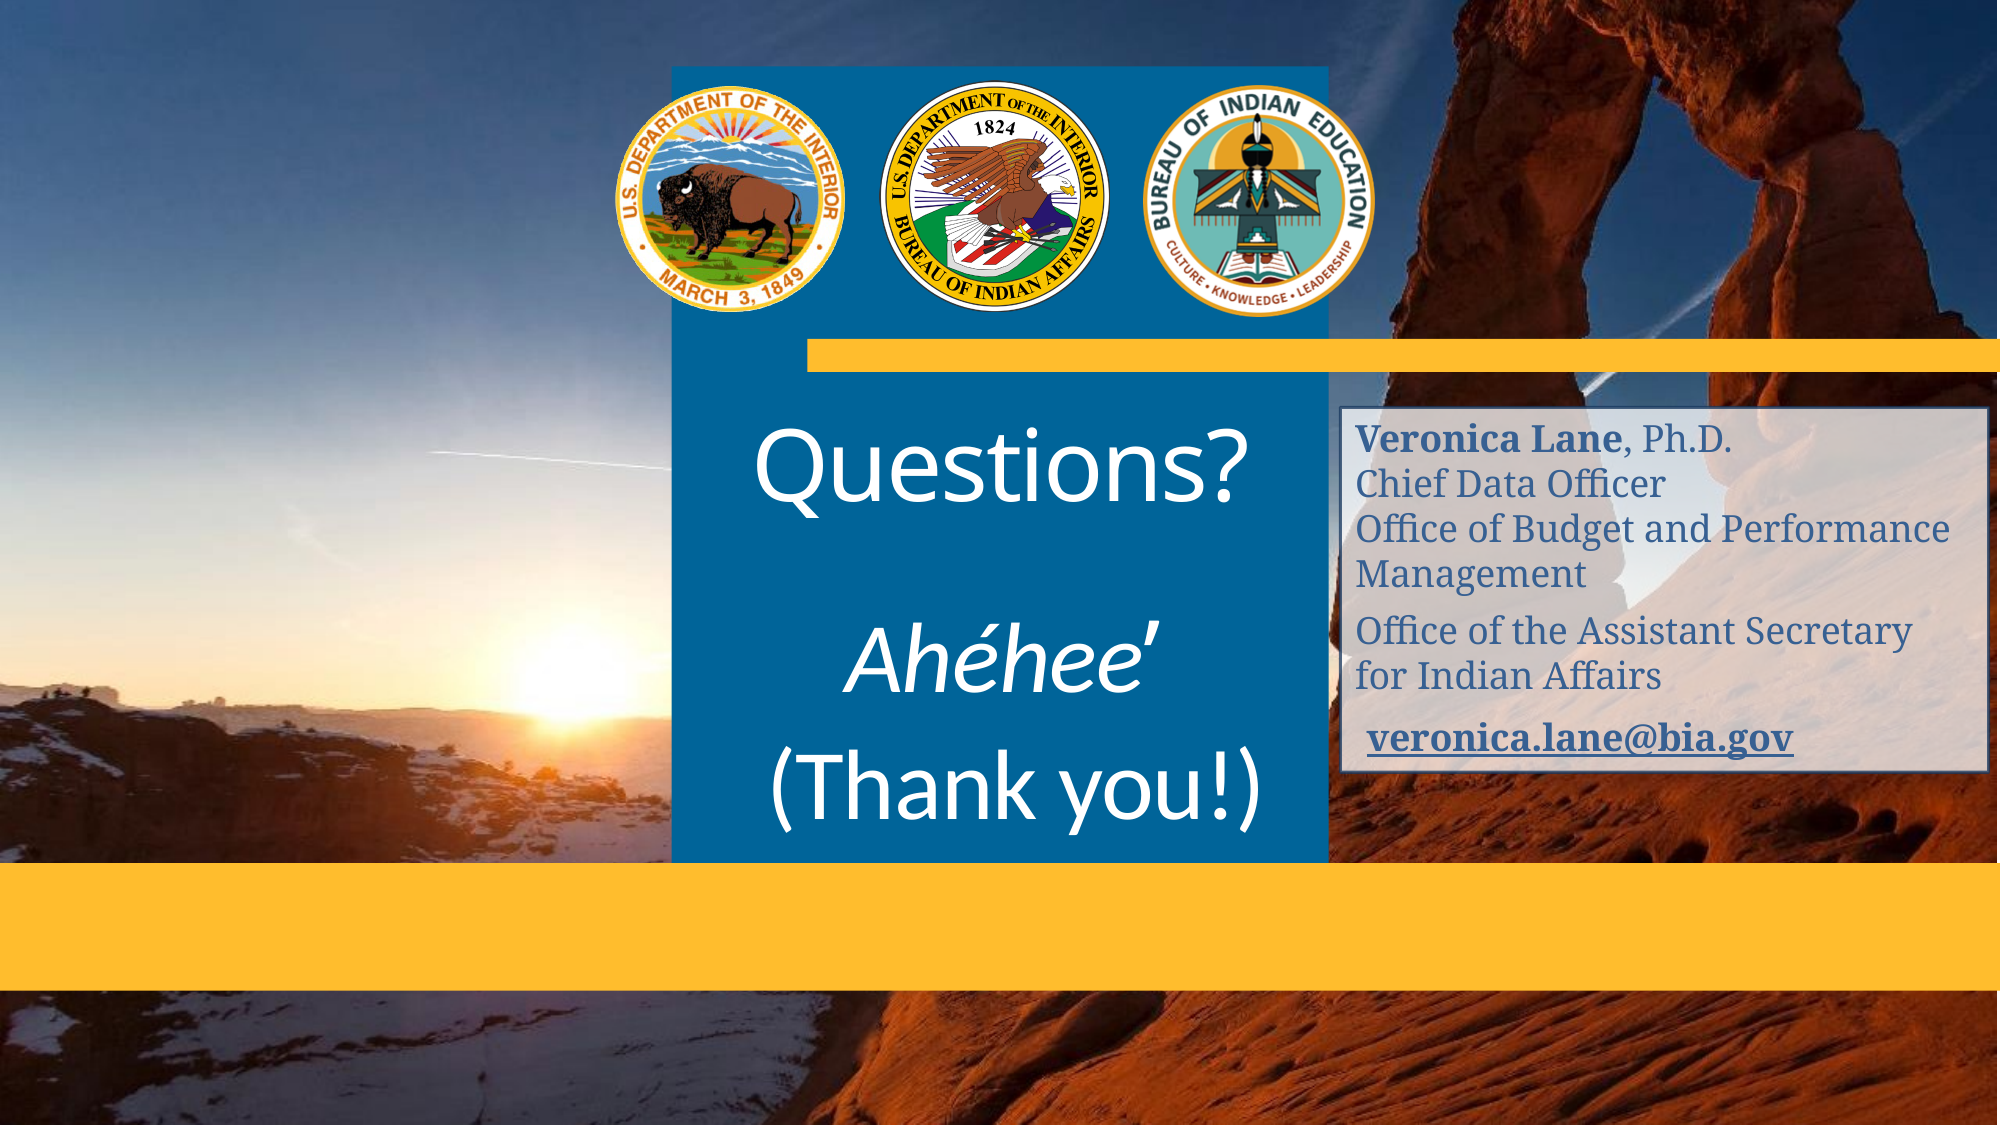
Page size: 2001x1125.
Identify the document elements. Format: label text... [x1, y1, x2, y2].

picture [880, 81, 1109, 311]
text_box Questions? [635, 369, 1364, 522]
text_box Veronica Lane, Ph.D. Chief Data Officer Office of Budget and Performance Management Office of the Assistant Secretary for Indian Affairs veronica.lane@bia.gov [1340, 407, 1989, 773]
text_box Ahéhee’ (Thank you!) [692, 559, 1341, 840]
picture [1329, 372, 1997, 863]
picture [1329, 522, 1340, 559]
picture [0, 0, 1997, 863]
picture [0, 991, 1997, 1125]
